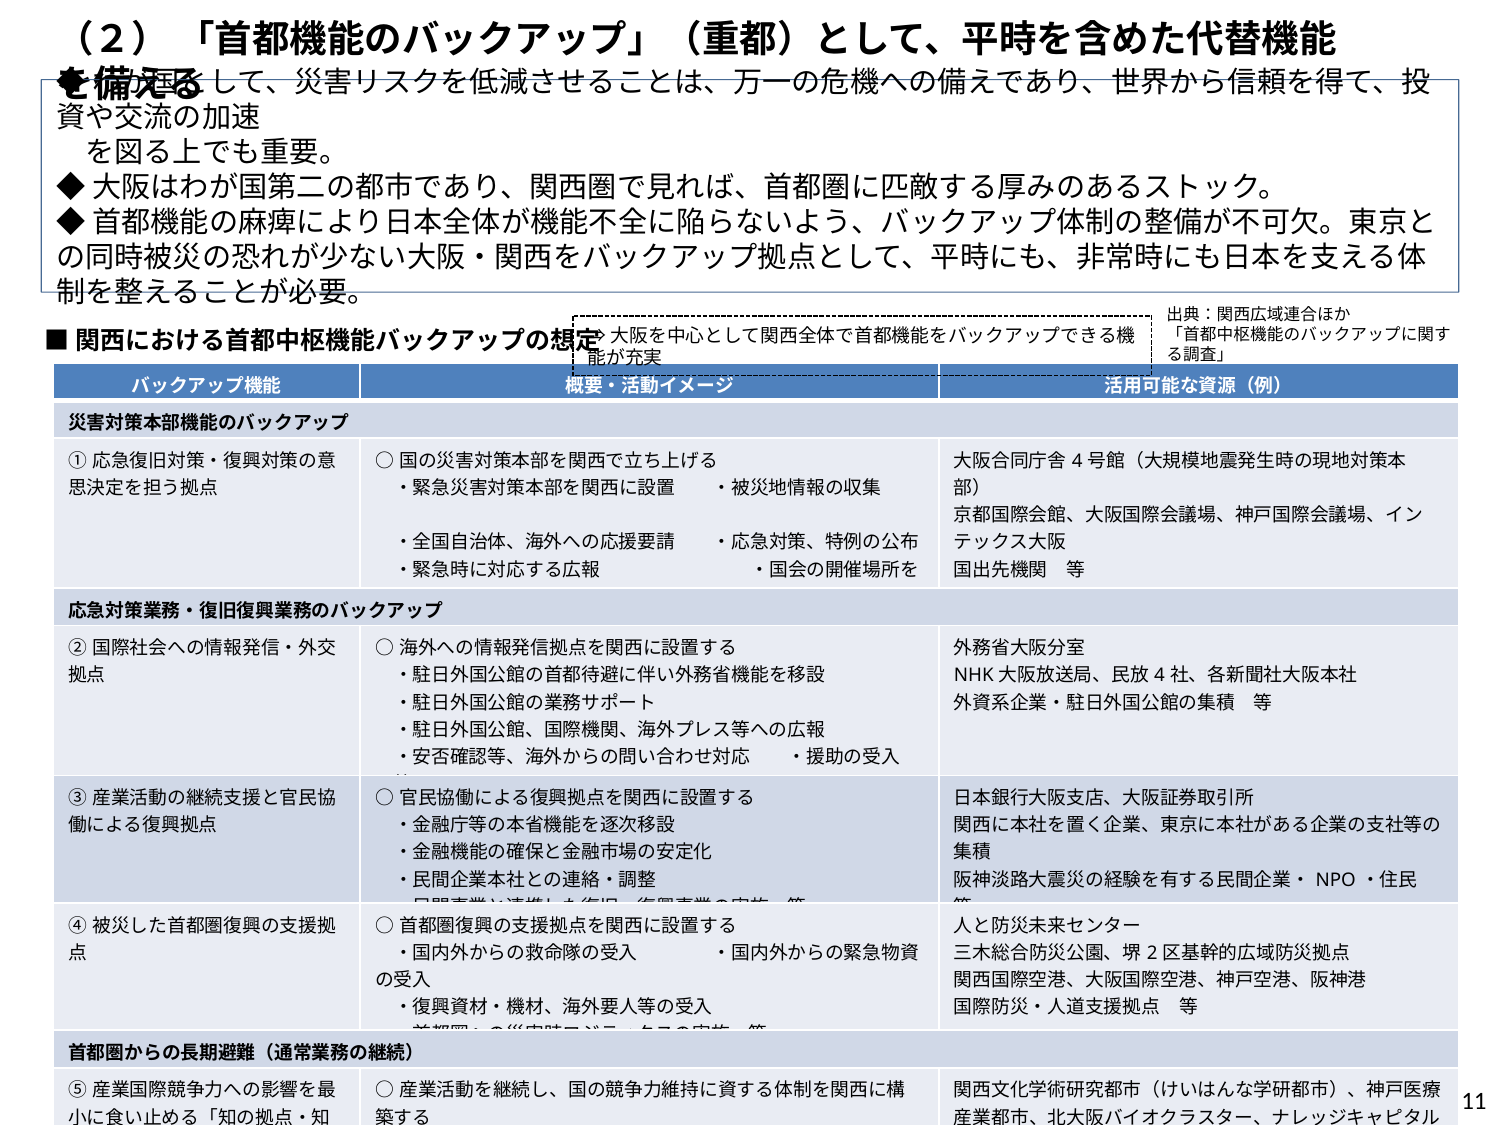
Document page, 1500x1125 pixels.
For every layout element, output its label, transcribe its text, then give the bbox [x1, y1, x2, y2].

table_cell ○国の災害対策本部を関西で立ち上げる ・緊急災害対策本部を関西に設置 ・被災地情報の収集 ・全国自治体、海外への応援要請 ・応急対策、特例の公布 ・緊急時に対応する広報 ・国会の開催場所を確保 等 [361, 439, 938, 587]
text_box ◆わが国として、災害リスクを低減させることは、万一の危機への備えであり、世界から信頼を得て、投資や交流の加速 を図る上でも重要。 ◆大阪はわが国第二の都市であり、関西圏で見れば、首都圏に匹敵する厚みのあるストック。 ◆首都機能の麻痺により日本全体が機能不全に陥らないよう、バックアップ体制の整備が不可欠。東京との同時被災の恐れが少ない大阪・関西をバックアップ拠点として、平時にも、非常時にも日本を支える体制を整えることが必要。 [39, 78, 1461, 294]
table_header 活用可能な資源（例） [940, 365, 1458, 398]
table_cell ④被災した首都圏復興の支援拠点 [54, 904, 359, 1029]
text_box ⇒大阪を中心として関西全体で首都機能をバックアップできる機能が充実 [572, 315, 1152, 376]
table_header 概要・活動イメージ [361, 365, 938, 398]
table_cell 応急対策業務・復旧復興業務のバックアップ [54, 589, 1458, 625]
table_cell 首都圏からの長期避難（通常業務の継続） [54, 1031, 1458, 1067]
table_cell 関西文化学術研究都市（けいはんな学研都市）、神戸医療産業都市、北大阪バイオクラスター、ナレッジキャピタル（うめきた） 国立国会図書館関西館・「京」コンピュータ 等 [940, 1069, 1376, 1125]
table_cell ②国際社会への情報発信・外交拠点 [54, 626, 359, 775]
table_cell ○産業活動を継続し、国の競争力維持に資する体制を関西に構築する ・研究活動の継続体制の構築（資機材、スペース等を提供） ・データバックアップシステムの活用 [361, 1069, 938, 1125]
table_cell 外務省大阪分室 NHK大阪放送局、民放4社、各新聞社大阪本社 外資系企業・駐日外国公館の集積 等 [940, 626, 1458, 775]
table_cell 災害対策本部機能のバックアップ [54, 403, 1458, 437]
table_header バックアップ機能 [54, 365, 359, 398]
table_cell ③産業活動の継続支援と官民協働による復興拠点 [54, 776, 359, 902]
text_box 出典：関西広域連合ほか 「首都中枢機能のバックアップに関する調査」 [1150, 302, 1484, 365]
text_box （２） 「首都機能のバックアップ」（重都）として、平時を含めた代替機能を備える [41, 7, 1388, 78]
table_cell 人と防災未来センター 三木総合防災公園、堺2区基幹的広域防災拠点 関西国際空港、大阪国際空港、神戸空港、阪神港 国際防災・人道支援拠点 等 [940, 904, 1458, 1029]
text_box ■関西における首都中枢機能バックアップの想定 [27, 314, 763, 365]
table_cell ①応急復旧対策・復興対策の意思決定を担う拠点 [54, 439, 359, 587]
table_cell ○海外への情報発信拠点を関西に設置する ・駐日外国公館の首都待避に伴い外務省機能を移設 ・駐日外国公館の業務サポート ・駐日外国公館、国際機関、海外プレス等への広報 ・安否確認等、海外からの問い合わせ対応 ・援助の受入 等 [361, 626, 938, 775]
table_cell 大阪合同庁舎4号館（大規模地震発生時の現地対策本部） 京都国際会館、大阪国際会議場、神戸国際会議場、インテックス大阪 国出先機関 等 [940, 439, 1458, 587]
table_cell ○官民協働による復興拠点を関西に設置する ・金融庁等の本省機能を逐次移設 ・金融機能の確保と金融市場の安定化 ・民間企業本社との連絡・調整 ・民間事業と連携した復旧・復興事業の実施 等 [361, 776, 938, 902]
table_cell ⑤産業国際競争力への影響を最小に食い止める「知の拠点・知財の砦」 [54, 1069, 359, 1125]
table_cell ○首都圏復興の支援拠点を関西に設置する ・国内外からの救命隊の受入 ・国内外からの緊急物資の受入 ・復興資材・機材、海外要人等の受入 ・首都圏への災害時ロジティクスの実施 等 [361, 904, 938, 1029]
text_box 11 [1376, 1069, 1500, 1125]
table_cell 日本銀行大阪支店、大阪証券取引所 関西に本社を置く企業、東京に本社がある企業の支社等の集積 阪神淡路大震災の経験を有する民間企業・NPO・住民 等 [940, 776, 1458, 902]
